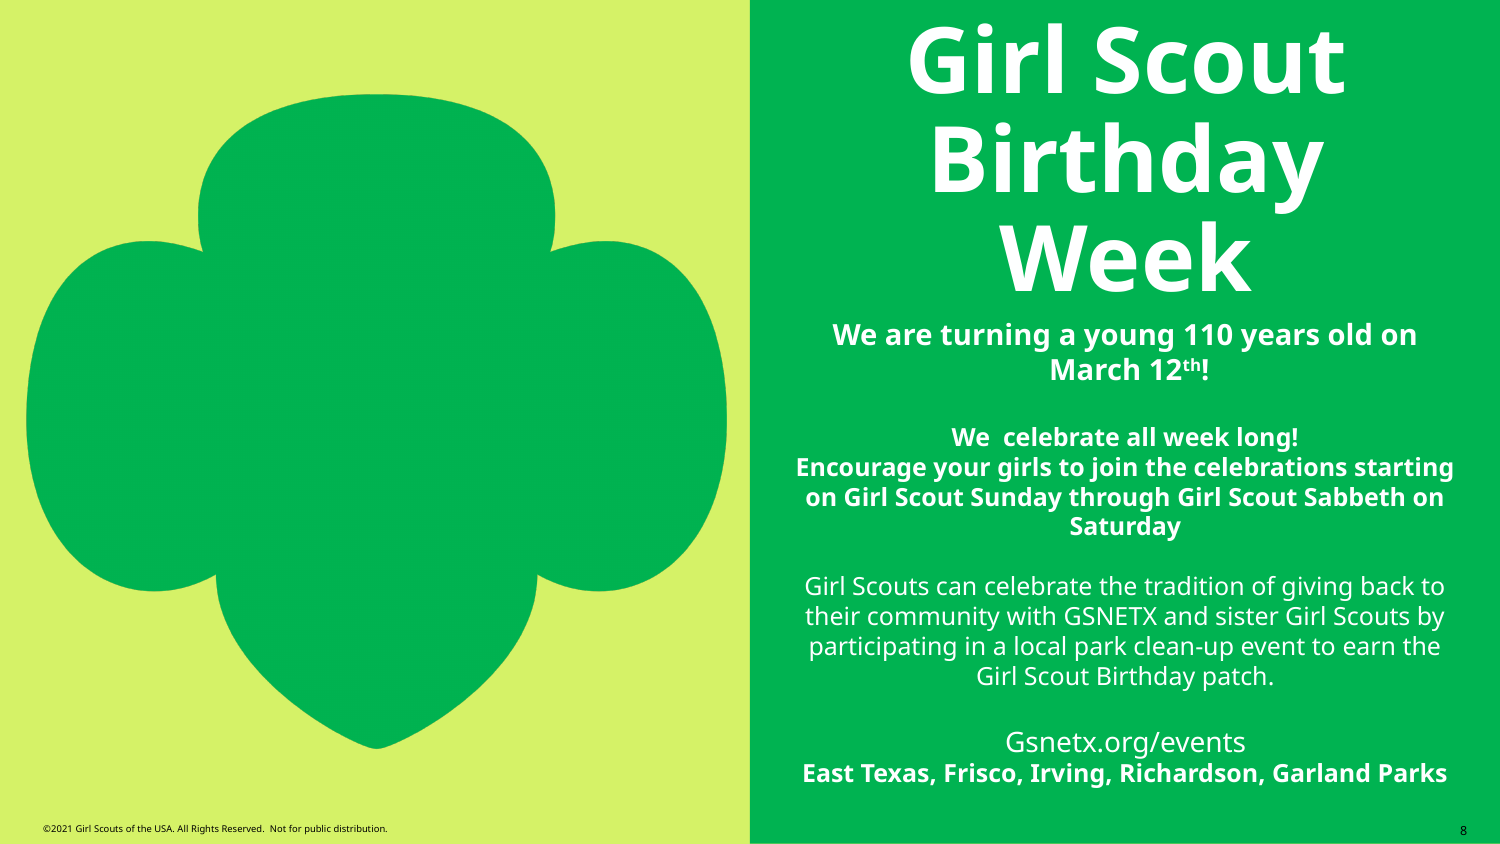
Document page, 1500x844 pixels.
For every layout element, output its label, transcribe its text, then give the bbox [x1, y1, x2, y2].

list We are turning a young 110 years old on March 12th! We celebrate all week long! Encourage your girls to join the celebrations starting on Girl Scout Sunday through Girl Scout Sabbeth on Saturday Girl Scouts can celebrate the tradition of giving back to their community with GSNETX and sister Girl Scouts by participating in a local park clean-up event to earn the Girl Scout Birthday patch. Gsnetx.org/events East Texas, Frisco, Irving, Richardson, Garland Parks [759, 308, 1492, 844]
slide_number 8 [1391, 815, 1483, 844]
picture [23, 68, 730, 775]
title Girl Scout Birthday Week [778, 11, 1474, 308]
footer ©2021 Girl Scouts of the USA. All Rights Reserved. Not for public distribution. [28, 818, 759, 844]
